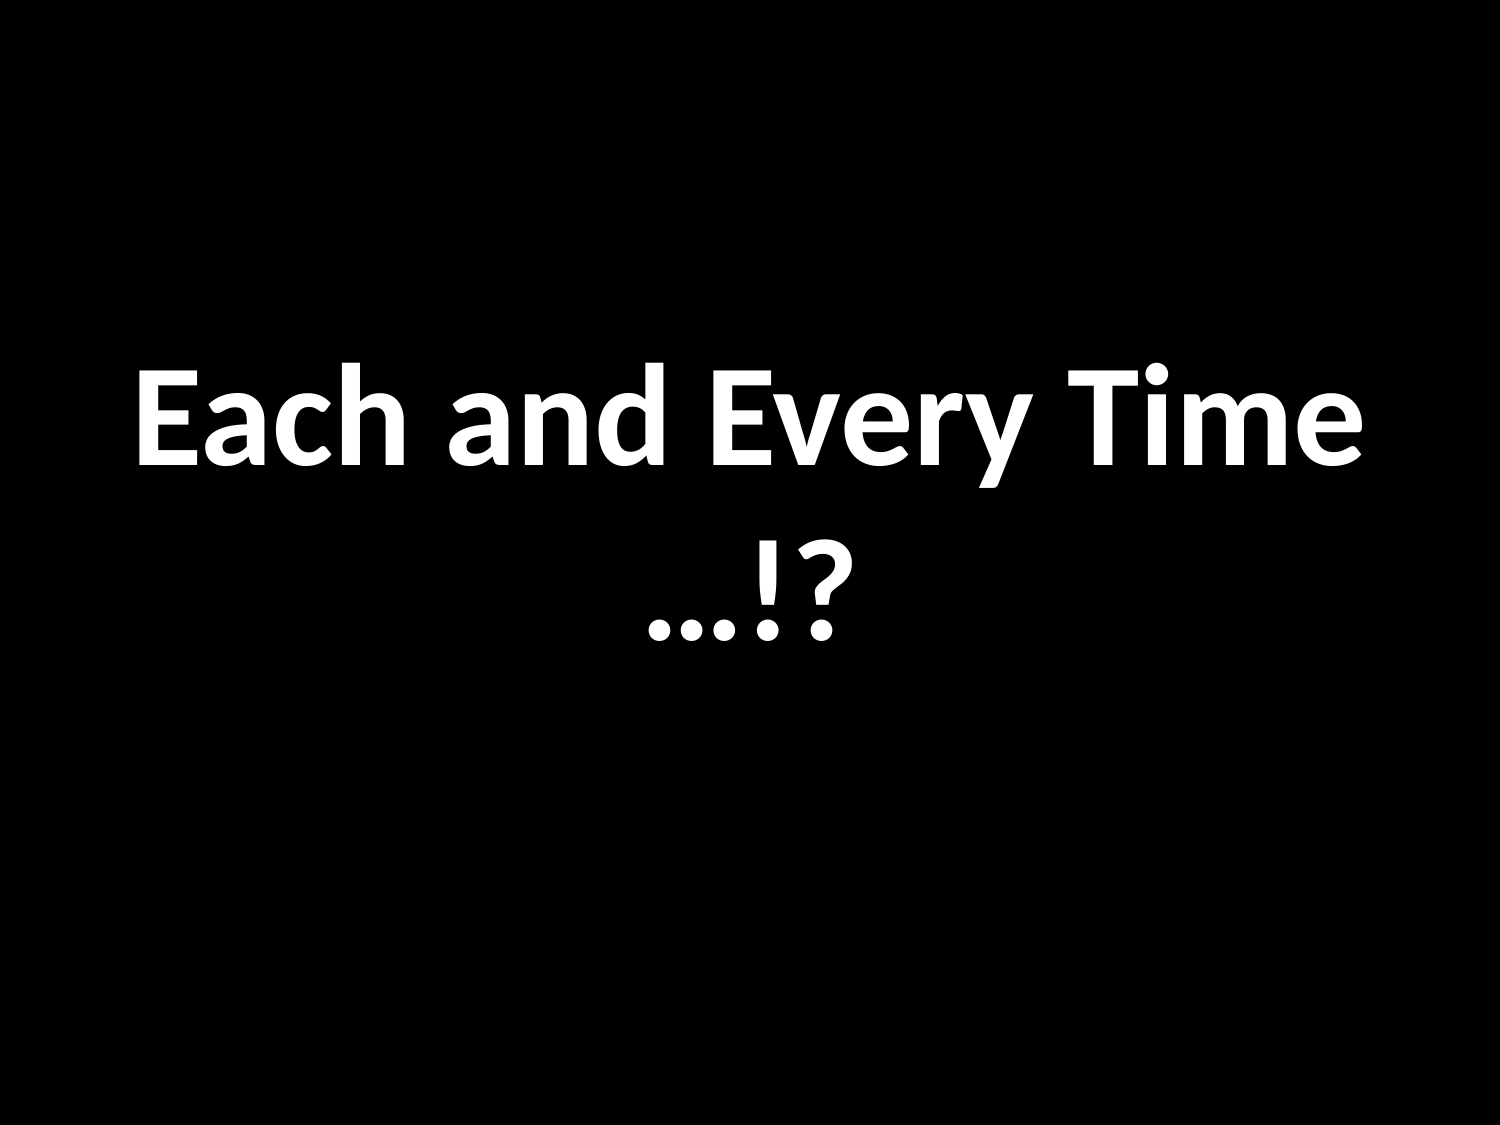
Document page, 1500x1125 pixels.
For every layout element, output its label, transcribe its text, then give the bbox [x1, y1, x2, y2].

text_box Each and Every Time …!? [0, 312, 1500, 678]
